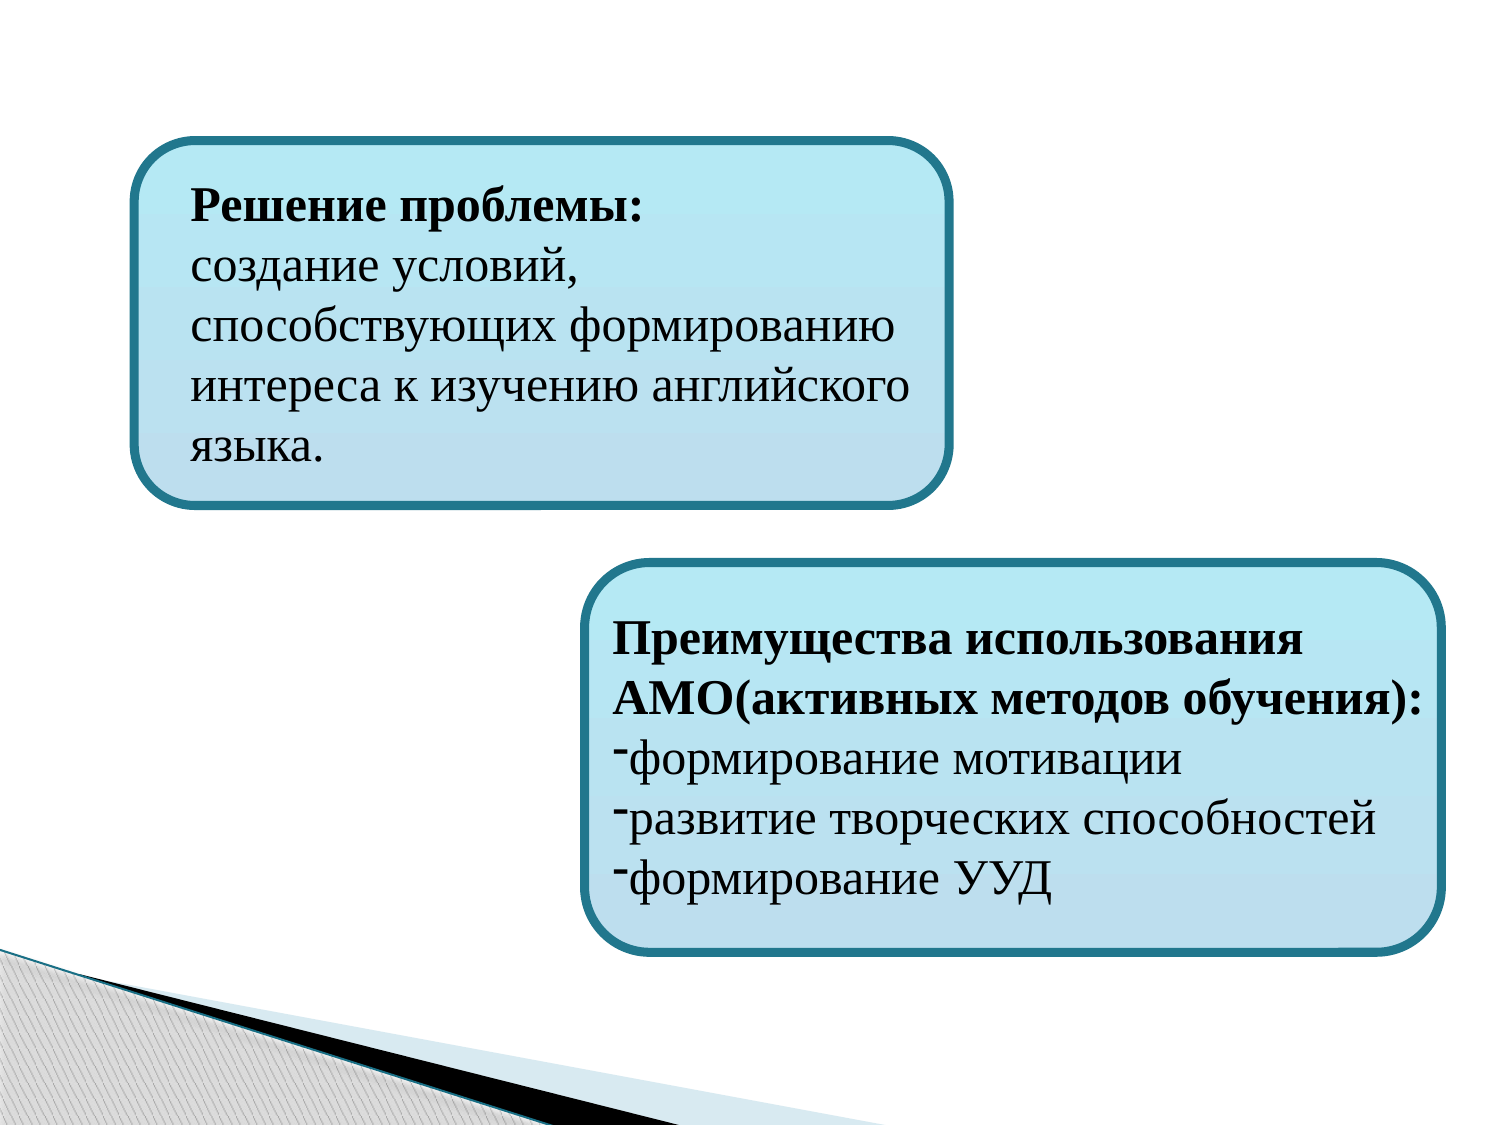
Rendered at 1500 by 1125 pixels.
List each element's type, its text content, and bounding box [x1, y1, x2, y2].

text_box Преимущества использования АМО(активных методов обучения): формирование мотивации развитие творческих способностей формирование УУД [597, 597, 1442, 1033]
text_box Решение проблемы: создание условий, способствующих формированию интереса к изучению английского языка. [175, 163, 950, 479]
text_box [580, 557, 1439, 933]
text_box [129, 136, 944, 511]
text_box [950, 180, 954, 467]
text_box [1442, 604, 1446, 911]
